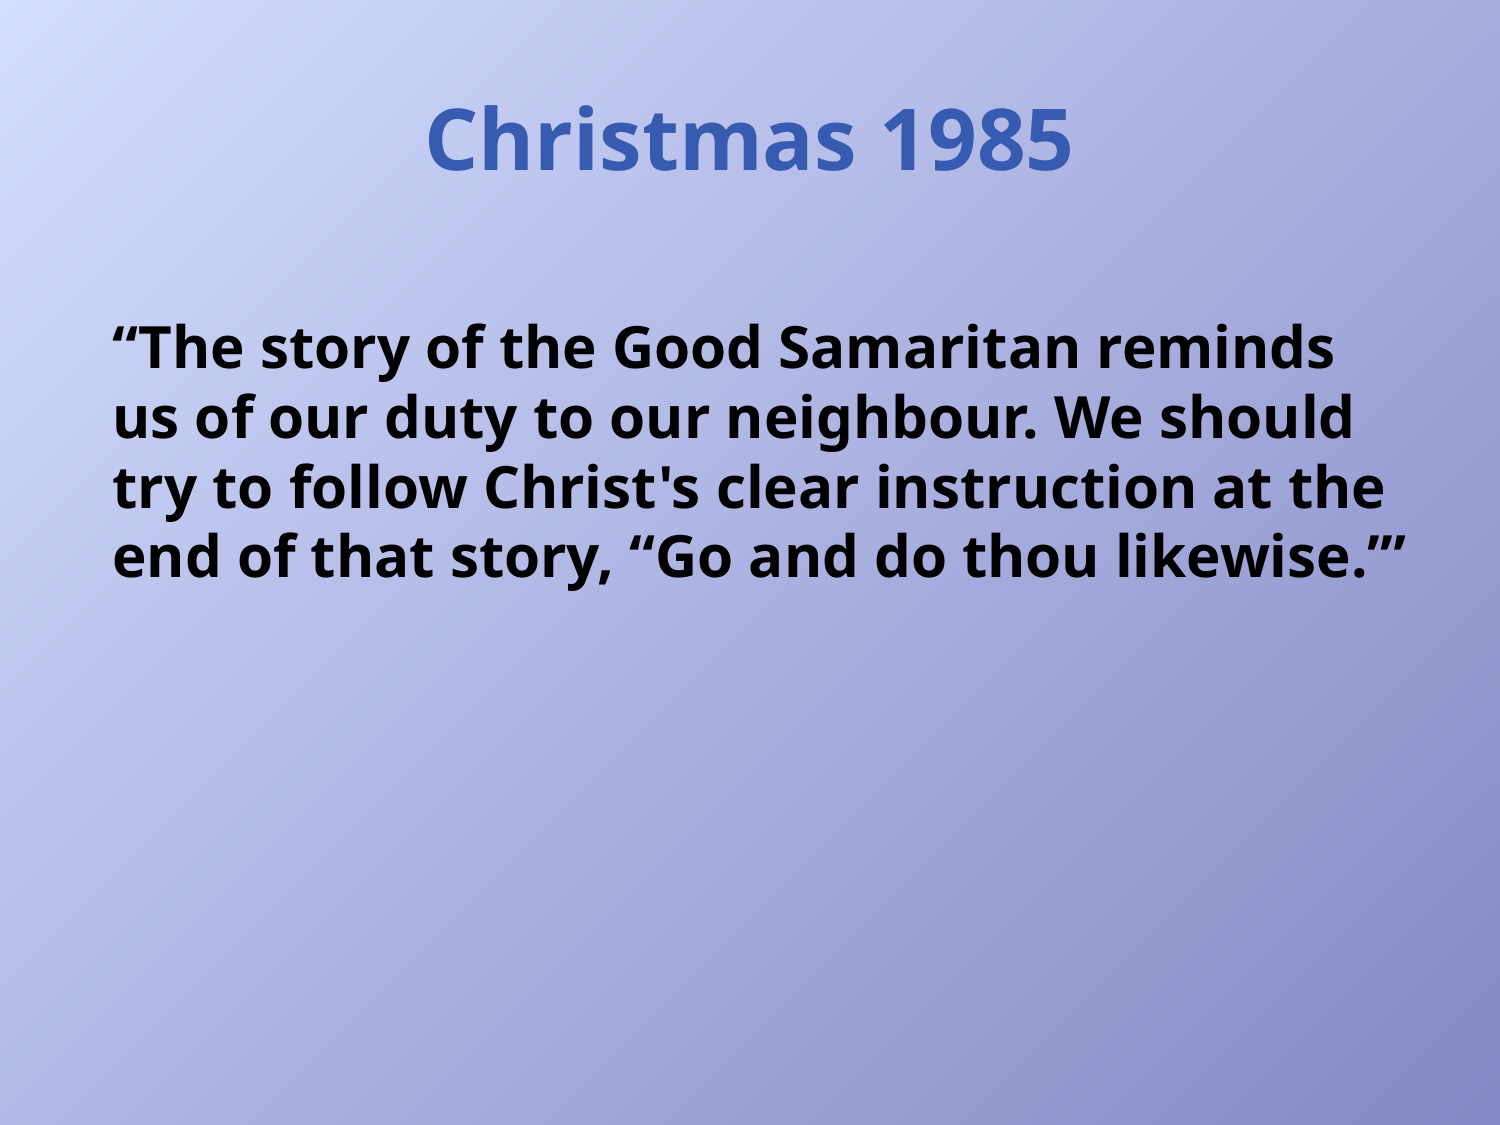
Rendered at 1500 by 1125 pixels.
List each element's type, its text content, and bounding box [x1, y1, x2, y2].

list “The story of the Good Samaritan reminds us of our duty to our neighbour. We should try to follow Christ's clear instruction at the end of that story, “Go and do thou likewise.’” [74, 302, 1426, 1076]
title Christmas 1985 [75, 42, 1425, 231]
